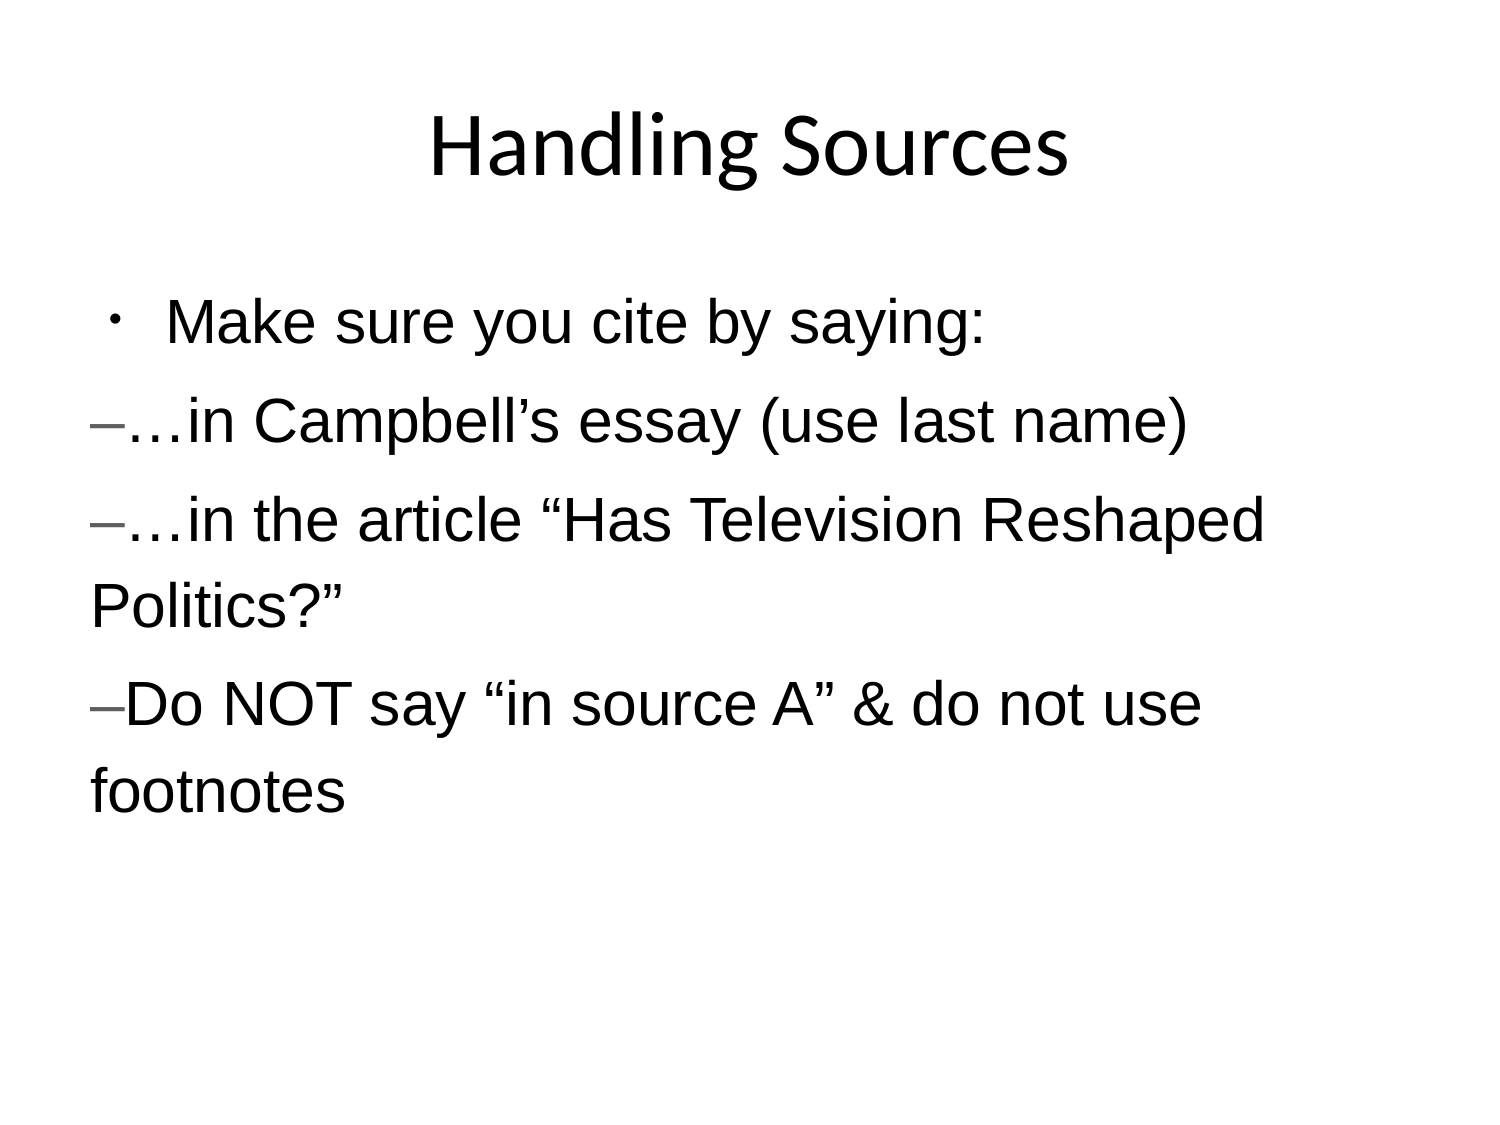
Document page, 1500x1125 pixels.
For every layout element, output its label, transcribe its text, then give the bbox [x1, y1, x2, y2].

title Handling Sources [75, 45, 1425, 233]
list ­Make sure you cite by saying: –…in Campbell’s essay (use last name) –…in the article “Has Television Reshaped Politics?” –Do NOT say “in source A” & do not use footnotes [75, 262, 1425, 1005]
